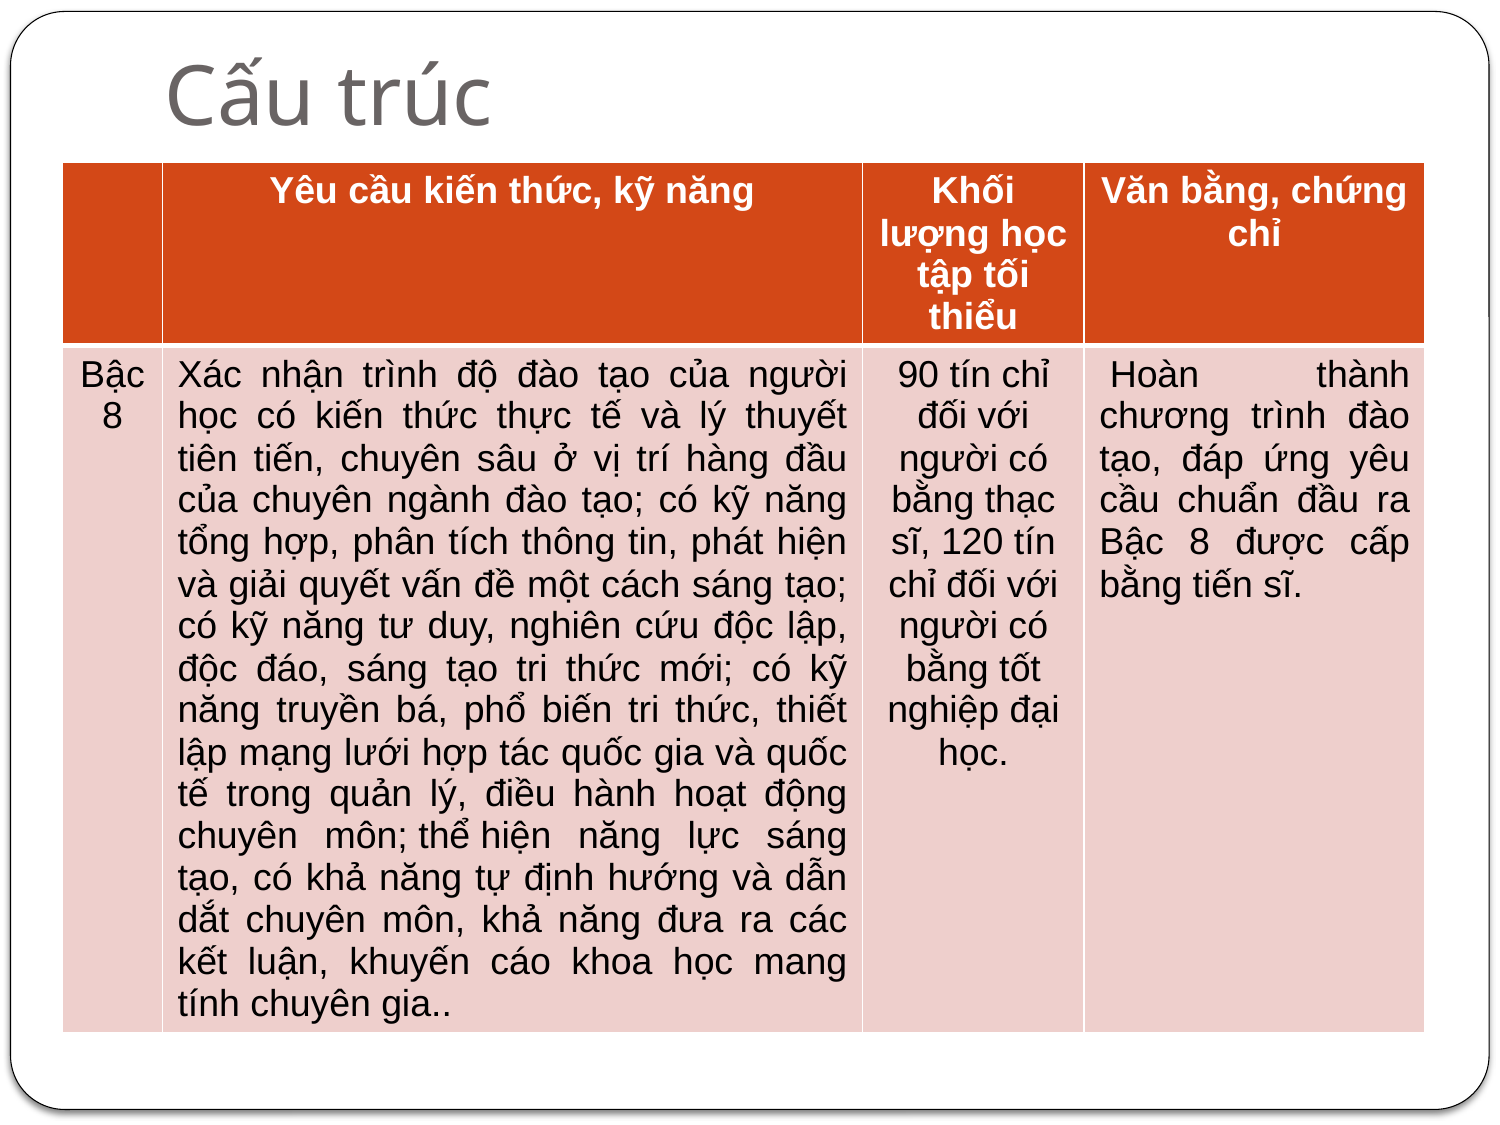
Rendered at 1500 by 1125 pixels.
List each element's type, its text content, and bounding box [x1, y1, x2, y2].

table_cell 90 tín chỉ đối với người có bằng thạc sĩ, 120 tín chỉ đối với người có bằng tốt nghiệp đại học. [863, 348, 1083, 1032]
table_cell Hoàn thành chương trình đào tạo, đáp ứng yêu cầu chuẩn đầu ra Bậc 8 được cấp bằng tiến sĩ. [1085, 348, 1424, 1032]
table_header [63, 163, 162, 343]
table_header Khối lượng học tập tối thiểu [863, 163, 1083, 343]
table_header Yêu cầu kiến thức, kỹ năng [163, 163, 862, 343]
table_cell Xác nhận trình độ đào tạo của người học có kiến thức thực tế và lý thuyết tiên tiến, chuyên sâu ở vị trí hàng đầu của chuyên ngành đào tạo; có kỹ năng tổng hợp, phân tích thông tin, phát hiện và giải quyết vấn đề một cách sáng tạo; có kỹ năng tư duy, nghiên cứu độc lập, độc đáo, sáng tạo tri thức mới; có kỹ năng truyền bá, phổ biến tri thức, thiết lập mạng lưới hợp tác quốc gia và quốc tế trong quản lý, điều hành hoạt động chuyên môn; thể hiện năng lực sáng tạo, có khả năng tự định hướng và dẫn dắt chuyên môn, khả năng đưa ra các kết luận, khuyến cáo khoa học mang tính chuyên gia.. [163, 348, 862, 1032]
title Cấu trúc [150, 12, 1425, 158]
table_cell Bậc 8 [63, 348, 162, 1032]
table_header Văn bằng, chứng chỉ [1085, 163, 1424, 343]
